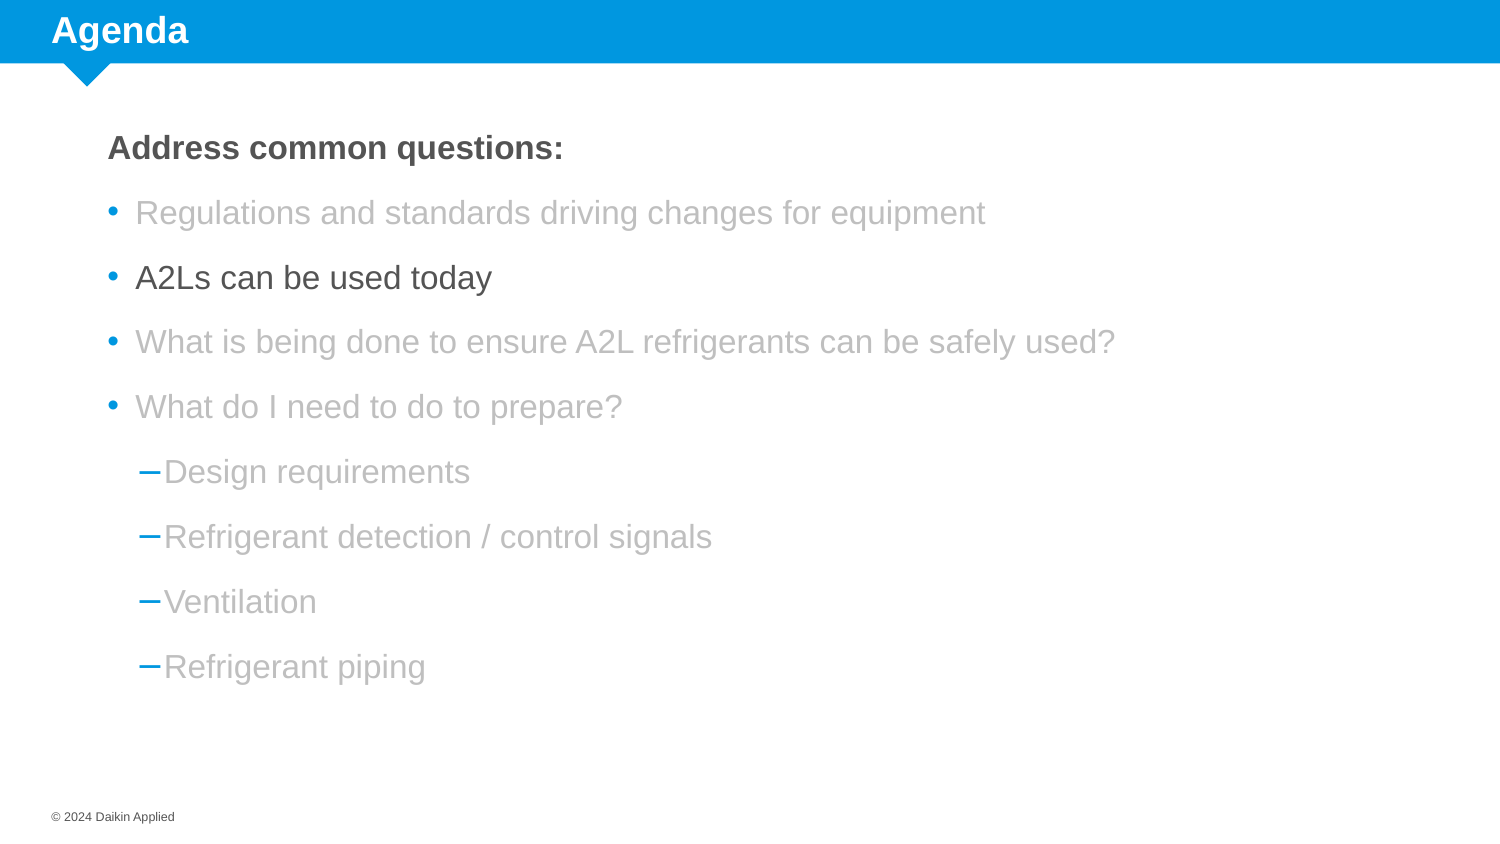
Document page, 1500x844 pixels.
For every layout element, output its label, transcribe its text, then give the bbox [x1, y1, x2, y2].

title Agenda [36, 0, 1461, 61]
list Address common questions: Regulations and standards driving changes for equipment A2Ls can be used today What is being done to ensure A2L refrigerants can be safely used? What do I need to do to prepare? Design requirements Refrigerant detection / control signals Ventilation Refrigerant piping [92, 118, 1500, 766]
footer © 2024 Daikin Applied [36, 794, 572, 840]
